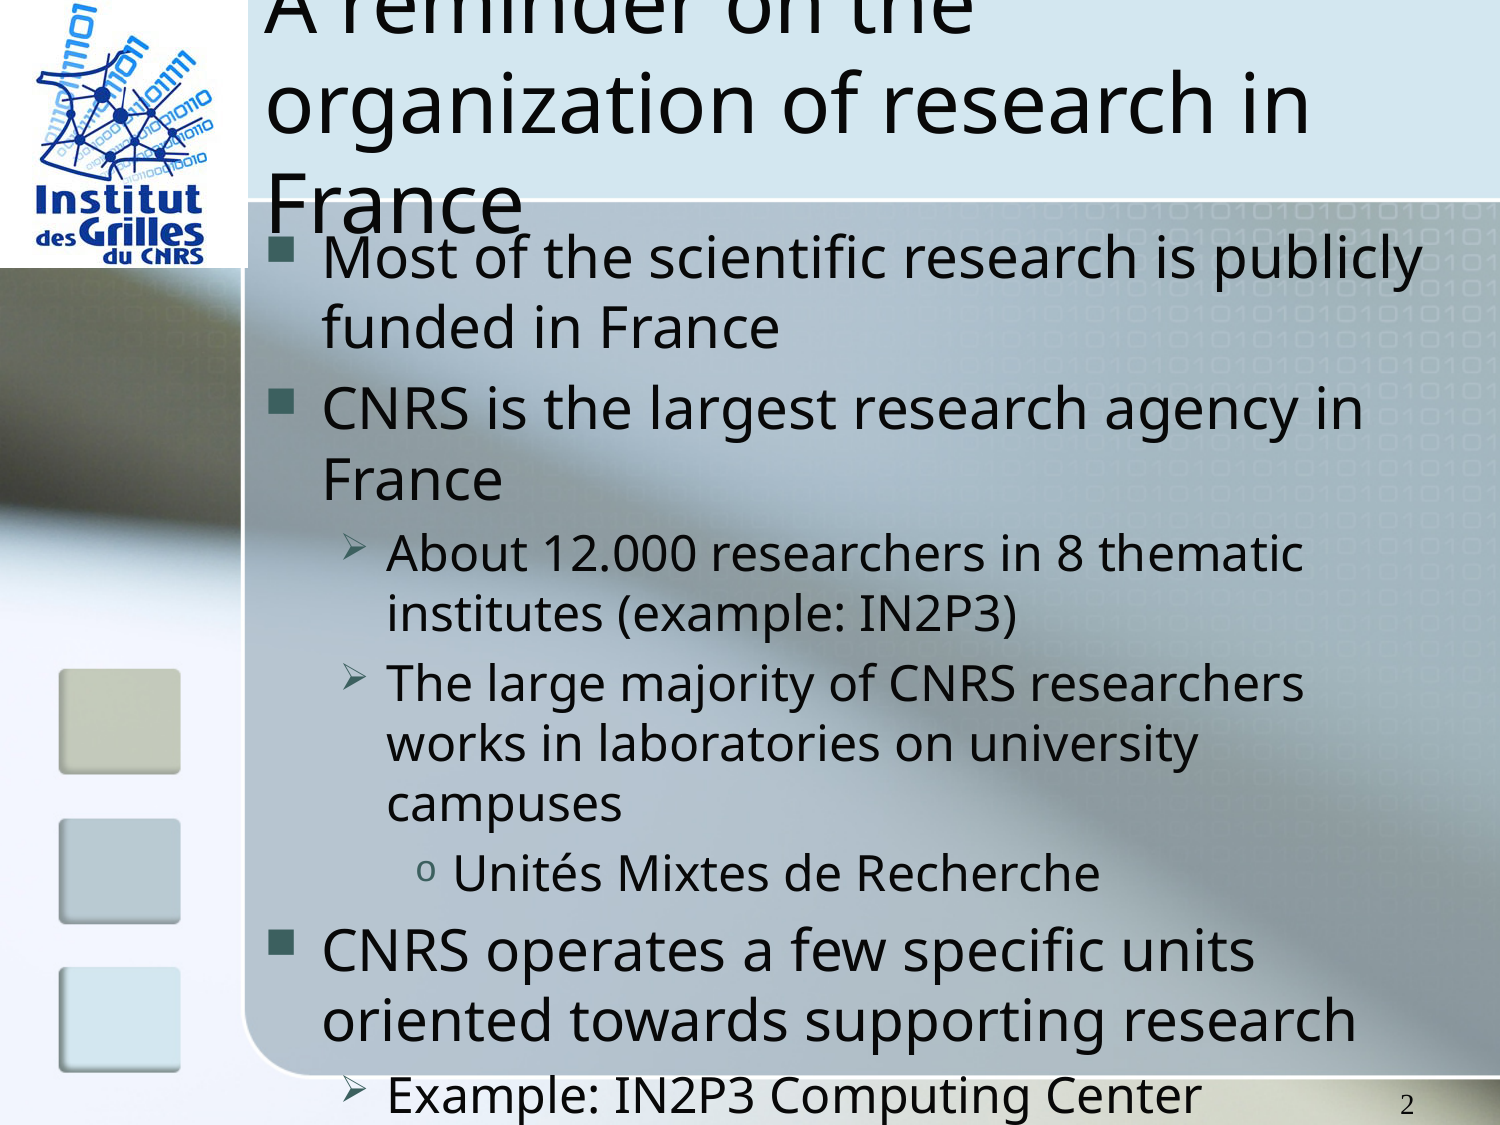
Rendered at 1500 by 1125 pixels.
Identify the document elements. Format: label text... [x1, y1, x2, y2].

title A reminder on the organization of research in France [249, 12, 1462, 188]
list Most of the scientific research is publicly funded in France CNRS is the largest research agency in France About 12.000 researchers in 8 thematic institutes (example: IN2P3) The large majority of CNRS researchers works in laboratories on university campuses Unités Mixtes de Recherche CNRS operates a few specific units oriented towards supporting research Example: IN2P3 Computing Center [249, 212, 1463, 1076]
picture [0, 0, 1500, 1125]
slide_number 2 [1074, 1077, 1430, 1125]
